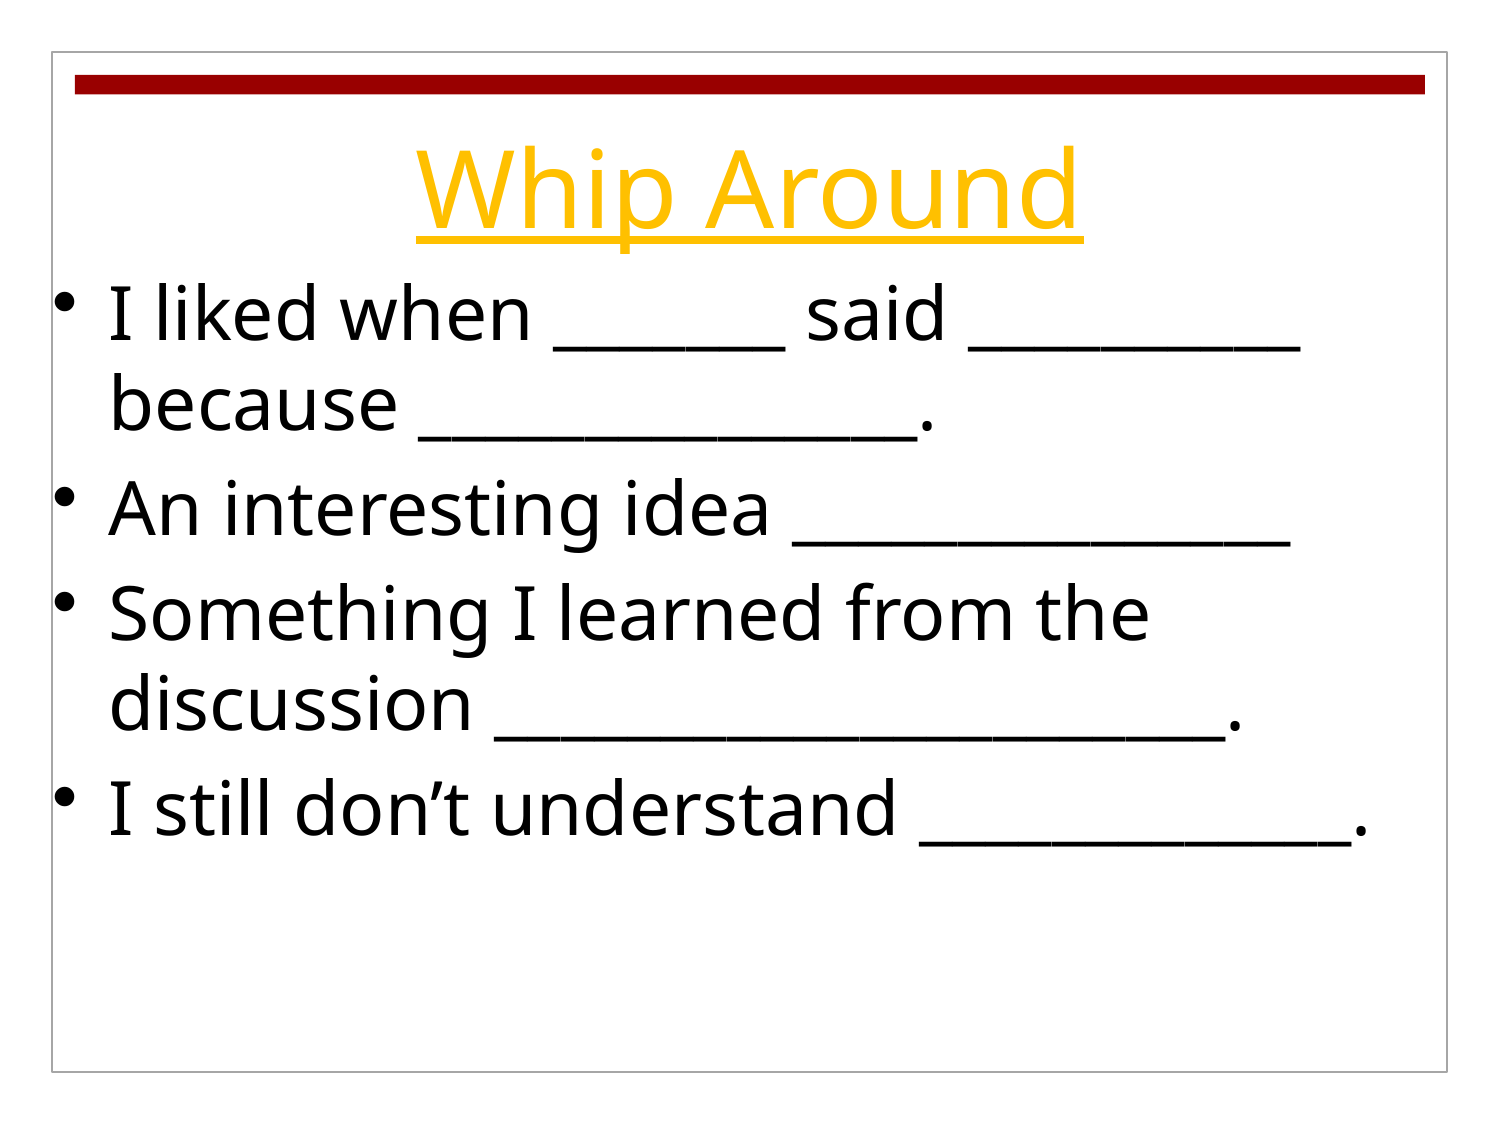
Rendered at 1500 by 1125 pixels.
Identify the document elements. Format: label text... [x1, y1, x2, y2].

text_box I liked when _______ said __________ because _______________. An interesting idea _______________ Something I learned from the discussion ______________________. I still don’t understand _____________. [37, 258, 1500, 996]
title Whip Around [0, 137, 1500, 250]
